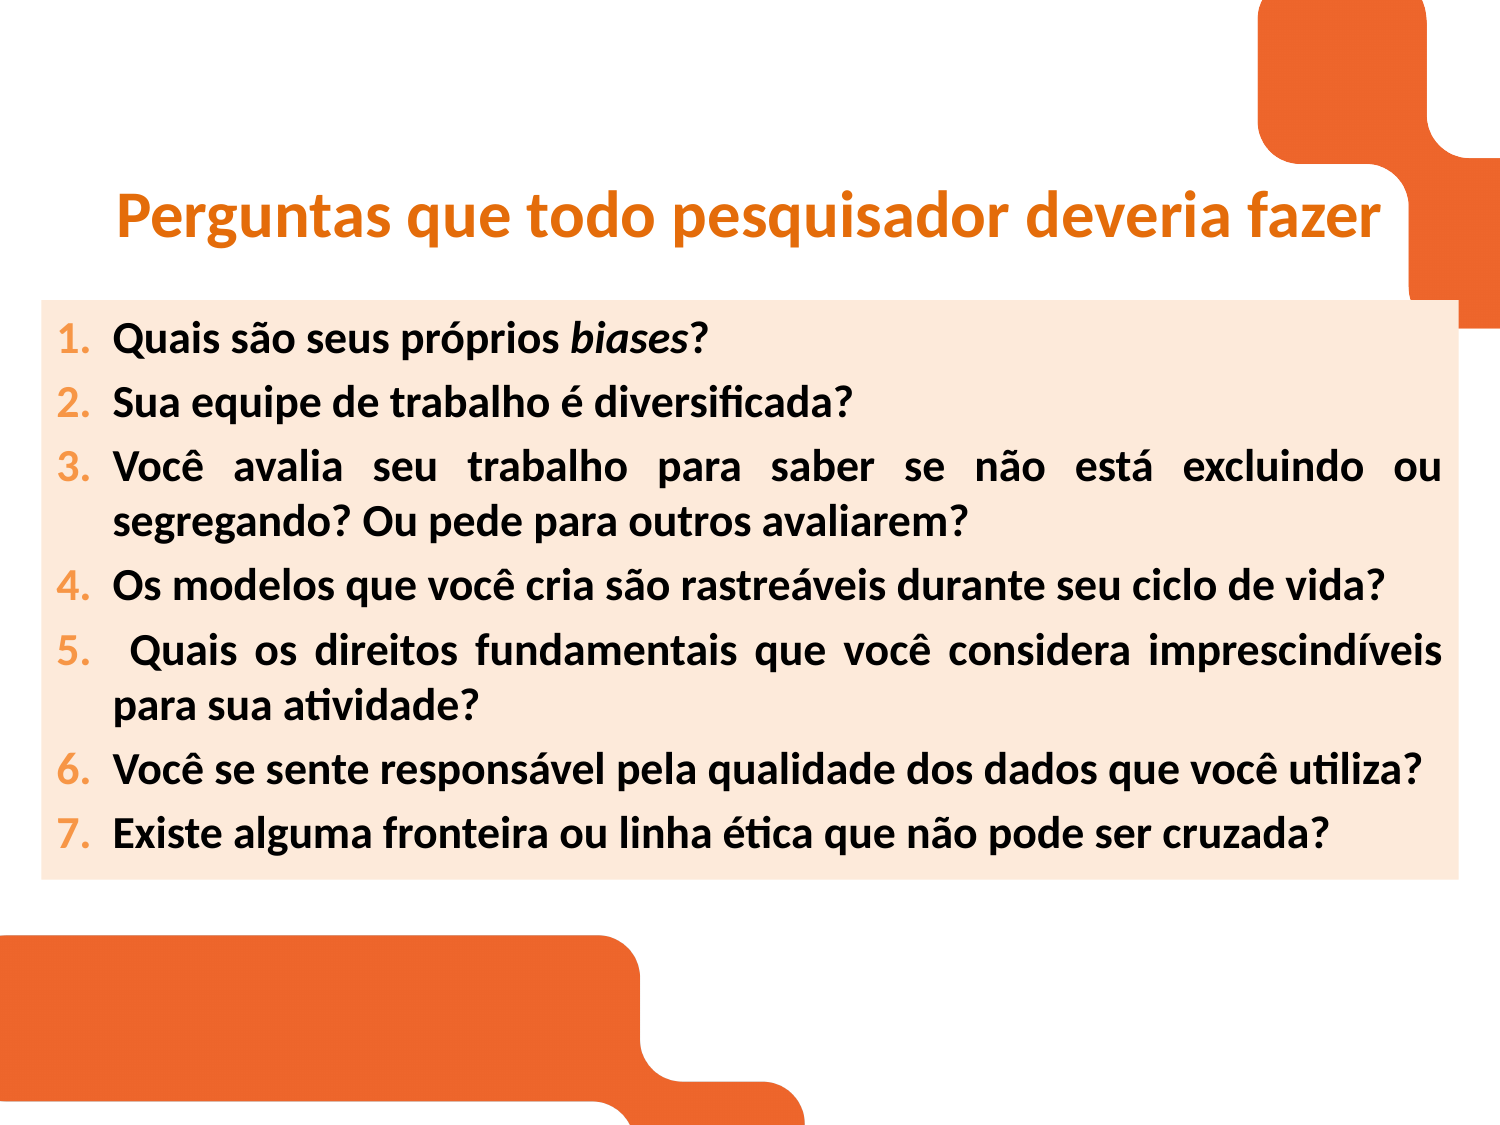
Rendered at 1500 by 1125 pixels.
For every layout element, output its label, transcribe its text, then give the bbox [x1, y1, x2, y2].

picture [0, 926, 814, 1125]
text_box Perguntas que todo pesquisador deveria fazer [0, 149, 1251, 273]
picture [1257, 0, 1500, 329]
text_box Quais são seus próprios biases? Sua equipe de trabalho é diversificada? Você avalia seu trabalho para saber se não está excluindo ou segregando? Ou pede para outros avaliarem? Os modelos que você cria são rastreáveis durante seu ciclo de vida? Quais os direitos fundamentais que você considera imprescindíveis para sua atividade? Você se sente responsável pela qualidade dos dados que você utiliza? Existe alguma fronteira ou linha ética que não pode ser cruzada? [41, 300, 1459, 880]
